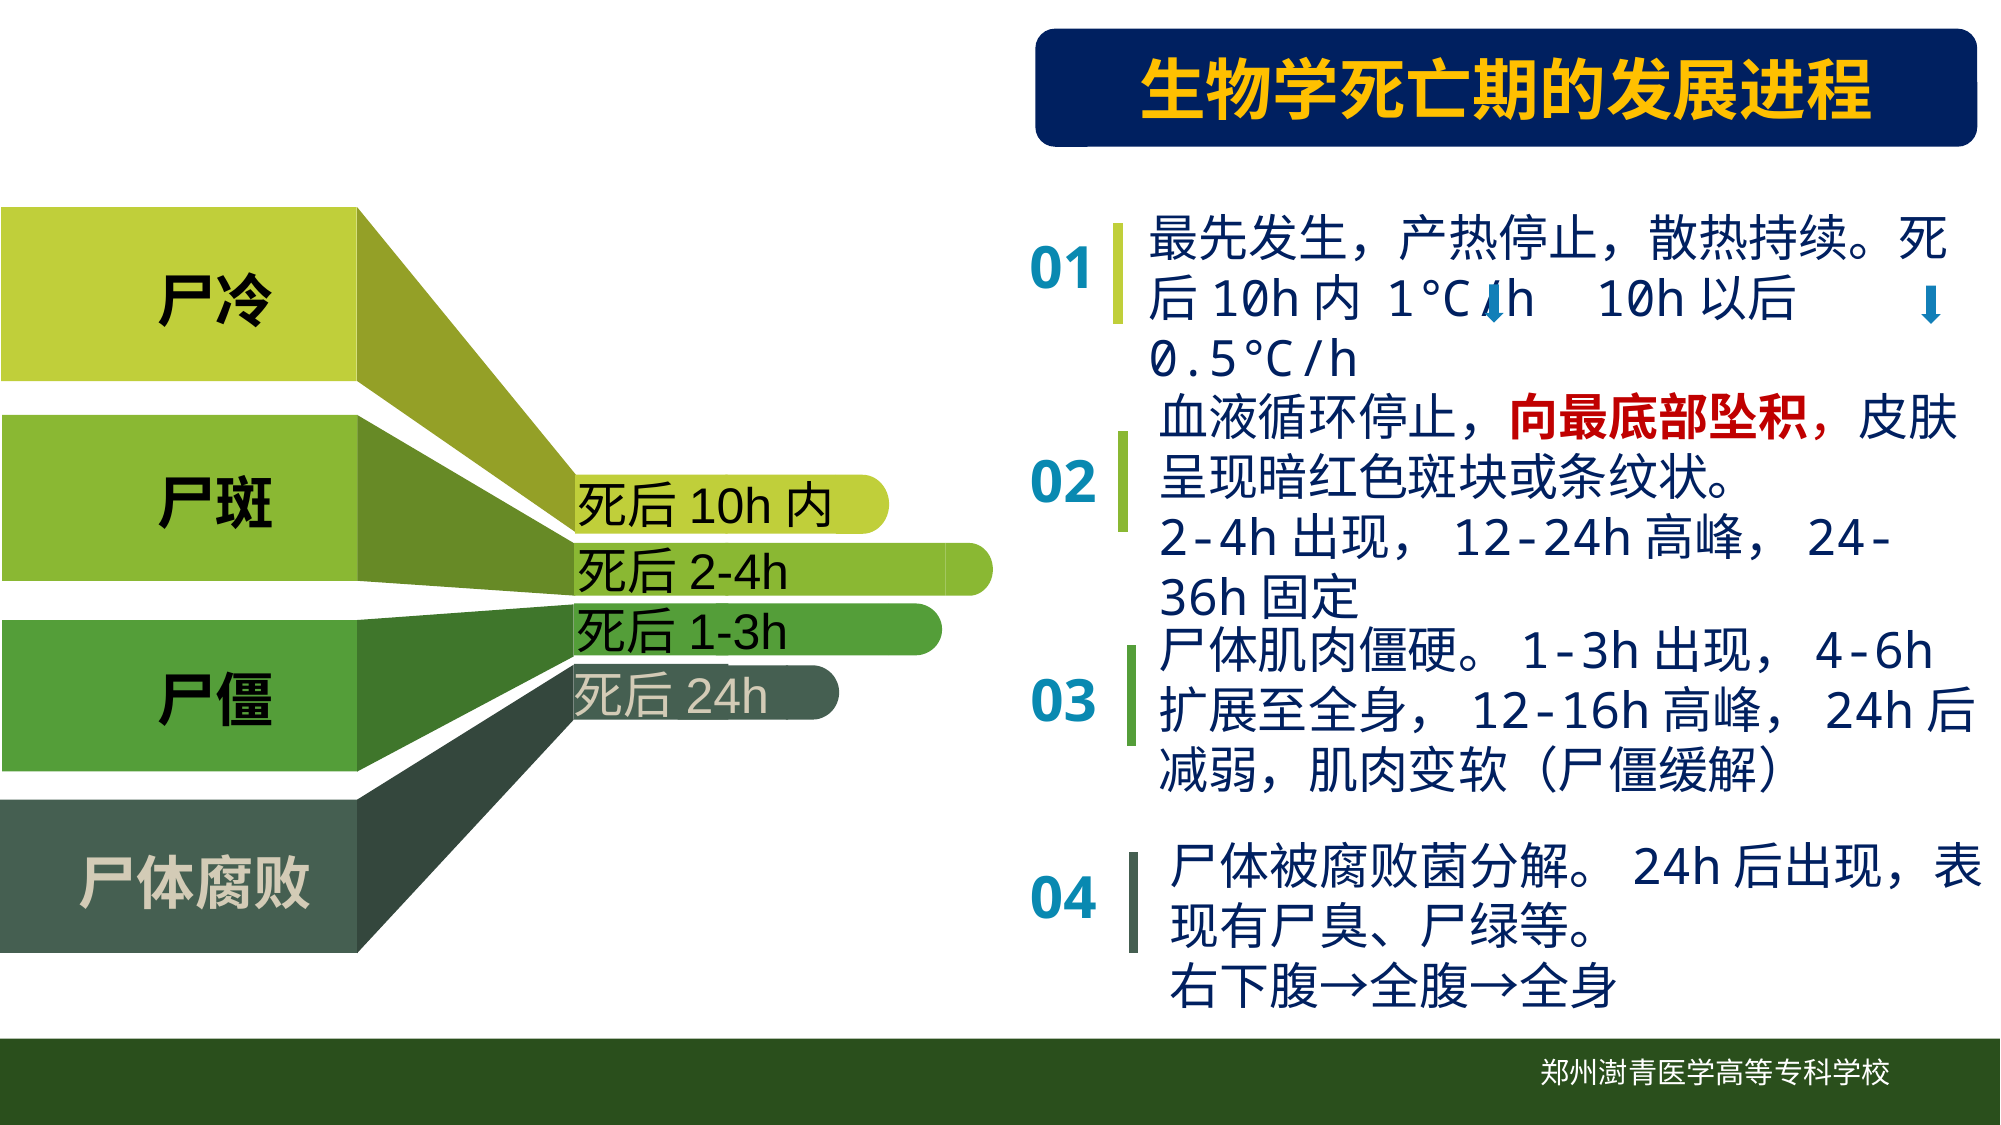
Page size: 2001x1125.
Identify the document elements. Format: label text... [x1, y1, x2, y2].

text_box 尸体被腐败菌分解。24h后出现，表现有尸臭、尸绿等。 右下腹→全腹→全身 [1154, 826, 2000, 1022]
text_box [1481, 283, 1507, 325]
text_box 血液循环停止，向最底部坠积，皮肤呈现暗红色斑块或条纹状。 2-4h出现，12-24h高峰，24-36h固定 [1143, 378, 1998, 610]
text_box 04 [1014, 852, 1112, 938]
text_box 生物学死亡期的发展进程 [1034, 27, 1979, 148]
text_box 01 [1014, 223, 1111, 308]
text_box 02 [1014, 436, 1112, 522]
text_box 03 [1015, 655, 1112, 741]
text_box 最先发生，产热停止，散热持续。死后10h内 1℃/h 10h以后 0.5℃/h [1133, 199, 1988, 395]
slide_number 郑州澍青医学高等专科学校 [1431, 1046, 2000, 1116]
text_box 尸体肌肉僵硬。1-3h出现，4-6h扩展至全身，12-16h高峰，24h后减弱，肌肉变软（尸僵缓解） [1143, 610, 1998, 806]
text_box [1918, 284, 1944, 326]
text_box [0, 207, 993, 954]
